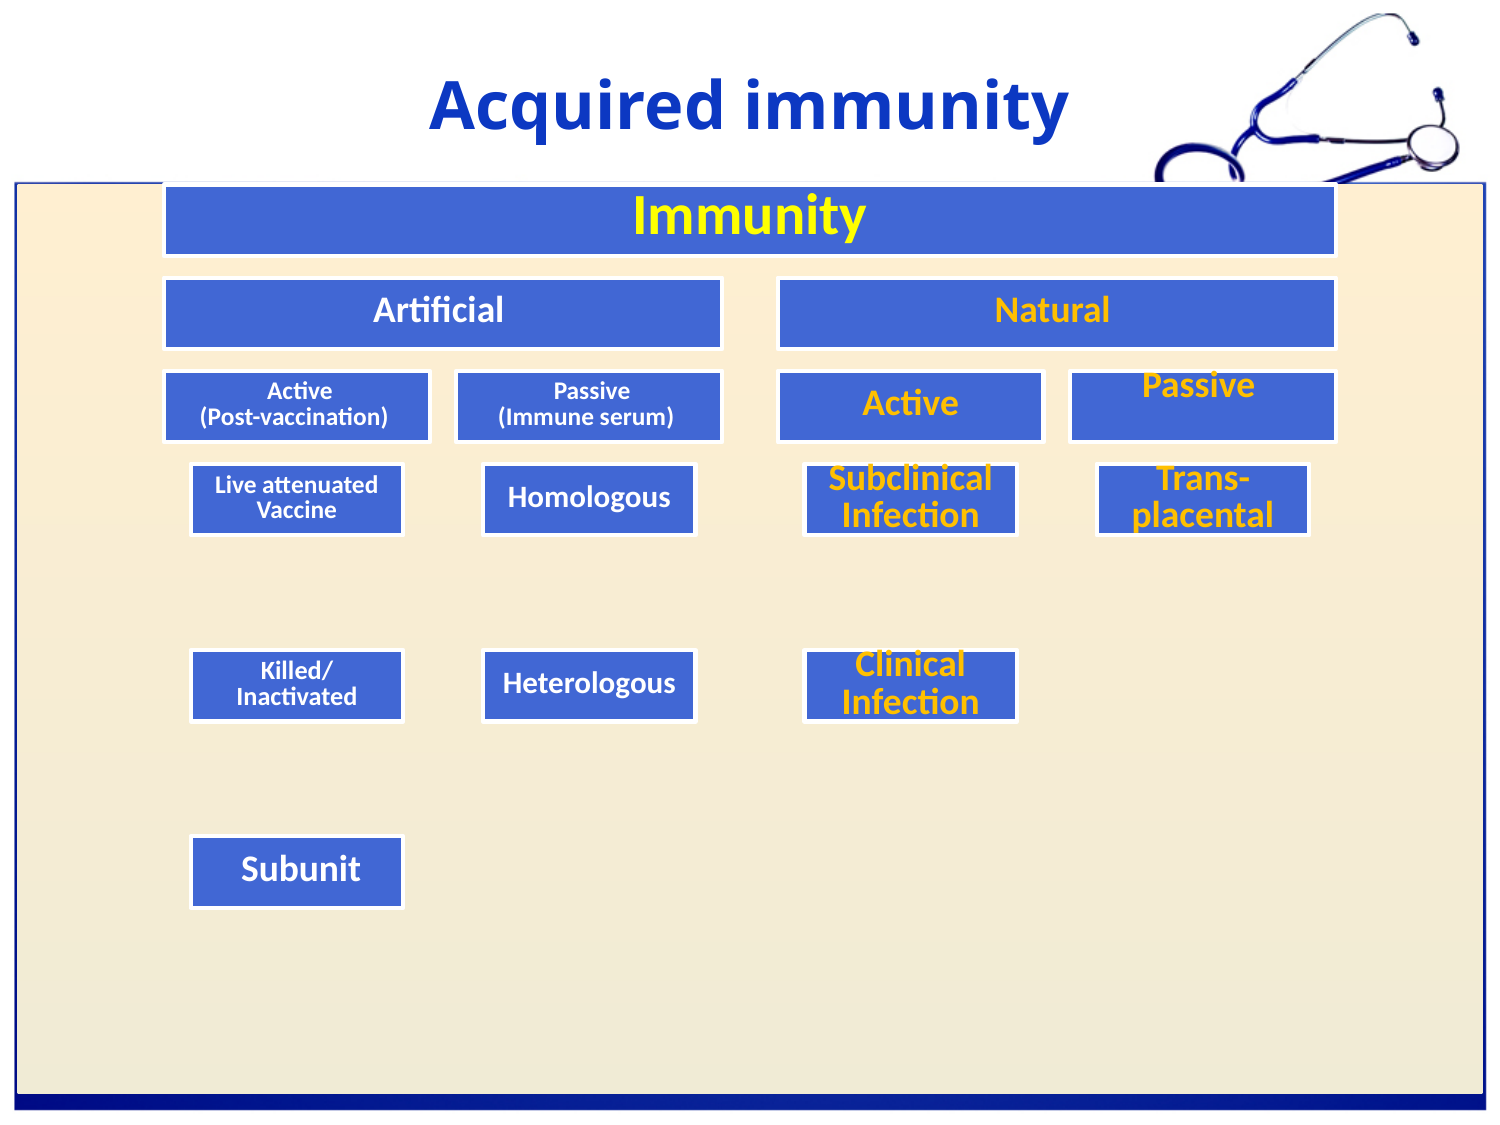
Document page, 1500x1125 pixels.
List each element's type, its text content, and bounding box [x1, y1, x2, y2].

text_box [17, 184, 1483, 1095]
text_box Acquired immunity [74, 55, 1425, 173]
picture [0, 0, 1500, 1125]
